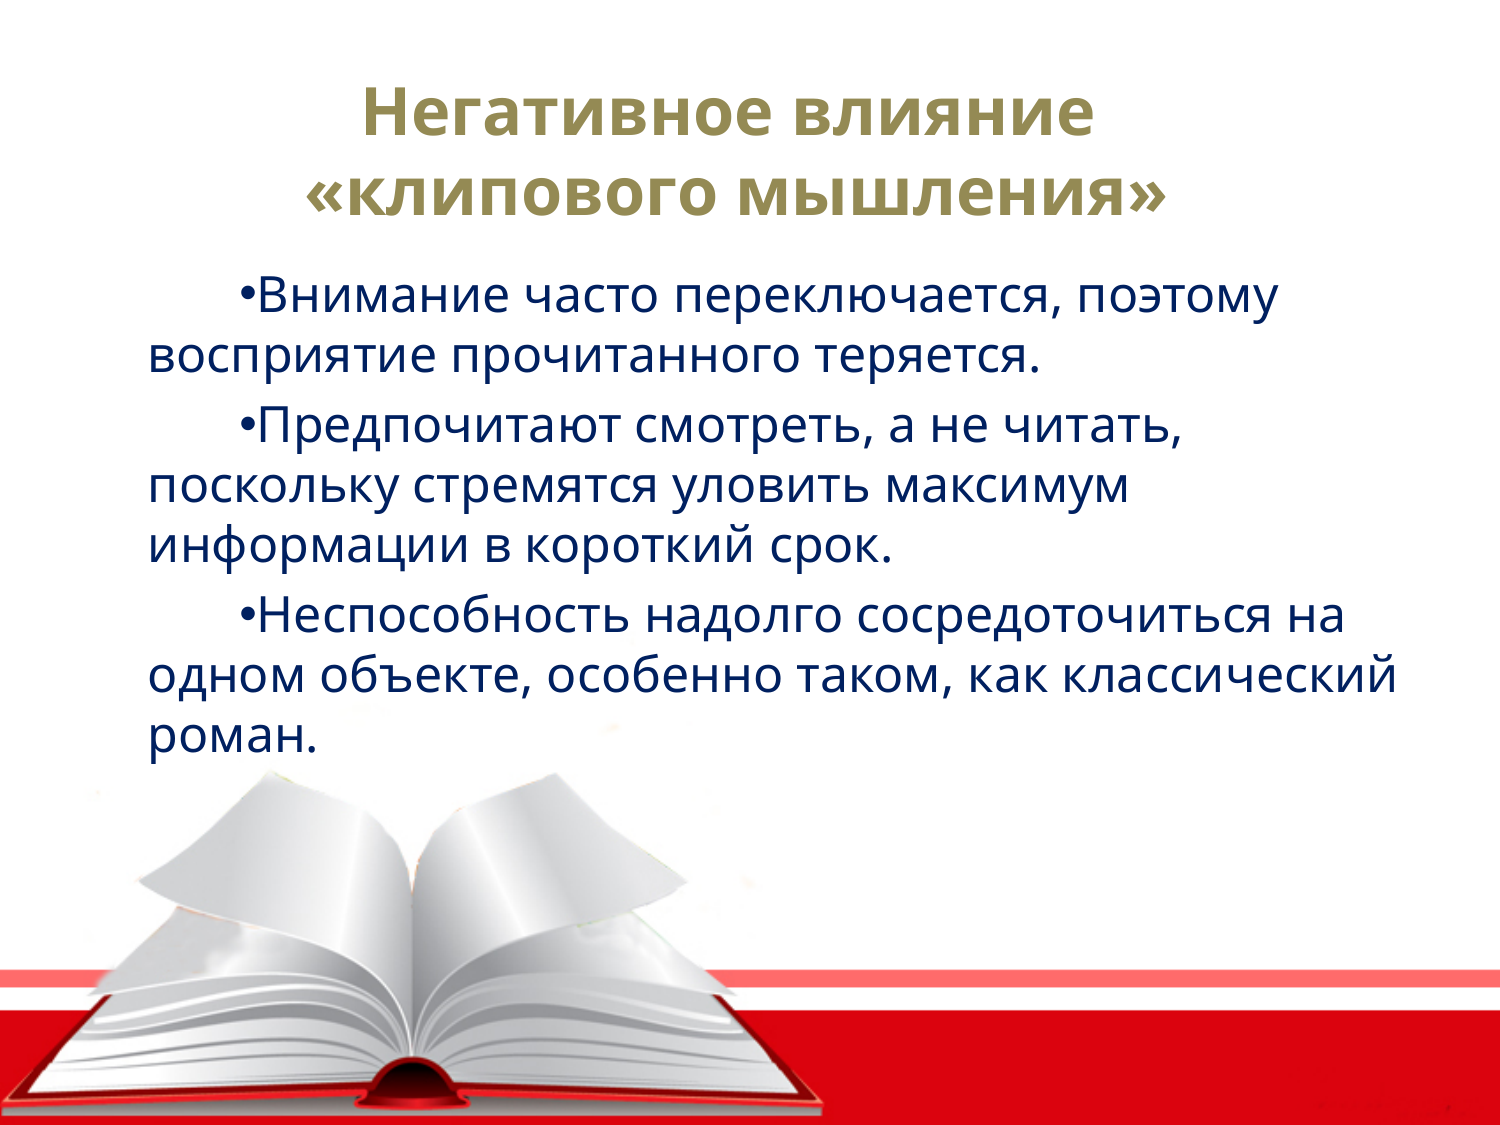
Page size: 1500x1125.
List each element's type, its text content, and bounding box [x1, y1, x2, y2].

picture [0, 0, 1500, 1125]
list Внимание часто переключается, поэтому восприятие прочитанного теряется. Предпочитают смотреть, а не читать, поскольку стремятся уловить максимум информации в короткий срок. Неспособность надолго сосредоточиться на одном объекте, особенно таком, как классический роман. [76, 255, 1427, 998]
title Негативное влияние «клипового мышления» [53, 54, 1404, 243]
